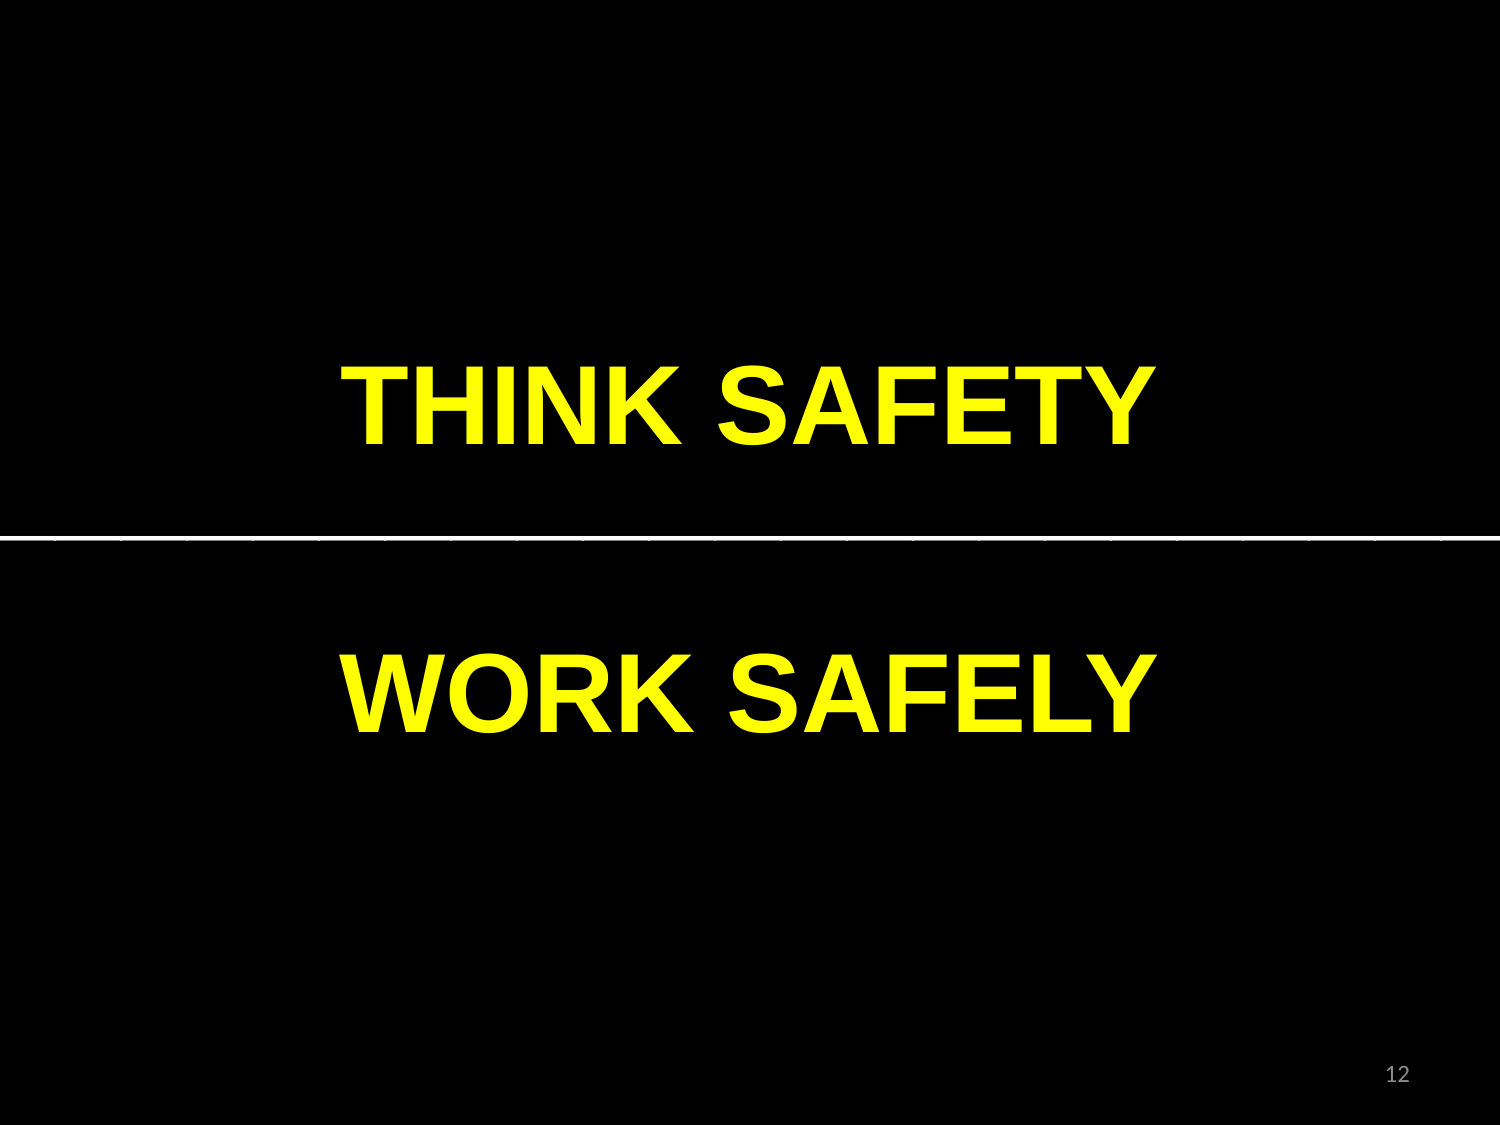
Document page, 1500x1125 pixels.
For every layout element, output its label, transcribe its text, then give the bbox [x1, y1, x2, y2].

text_box _______________________ [0, 399, 1500, 558]
slide_number 12 [1074, 1042, 1425, 1103]
subtitle Work Safely [112, 612, 1388, 900]
title Think Safety [112, 279, 1388, 399]
